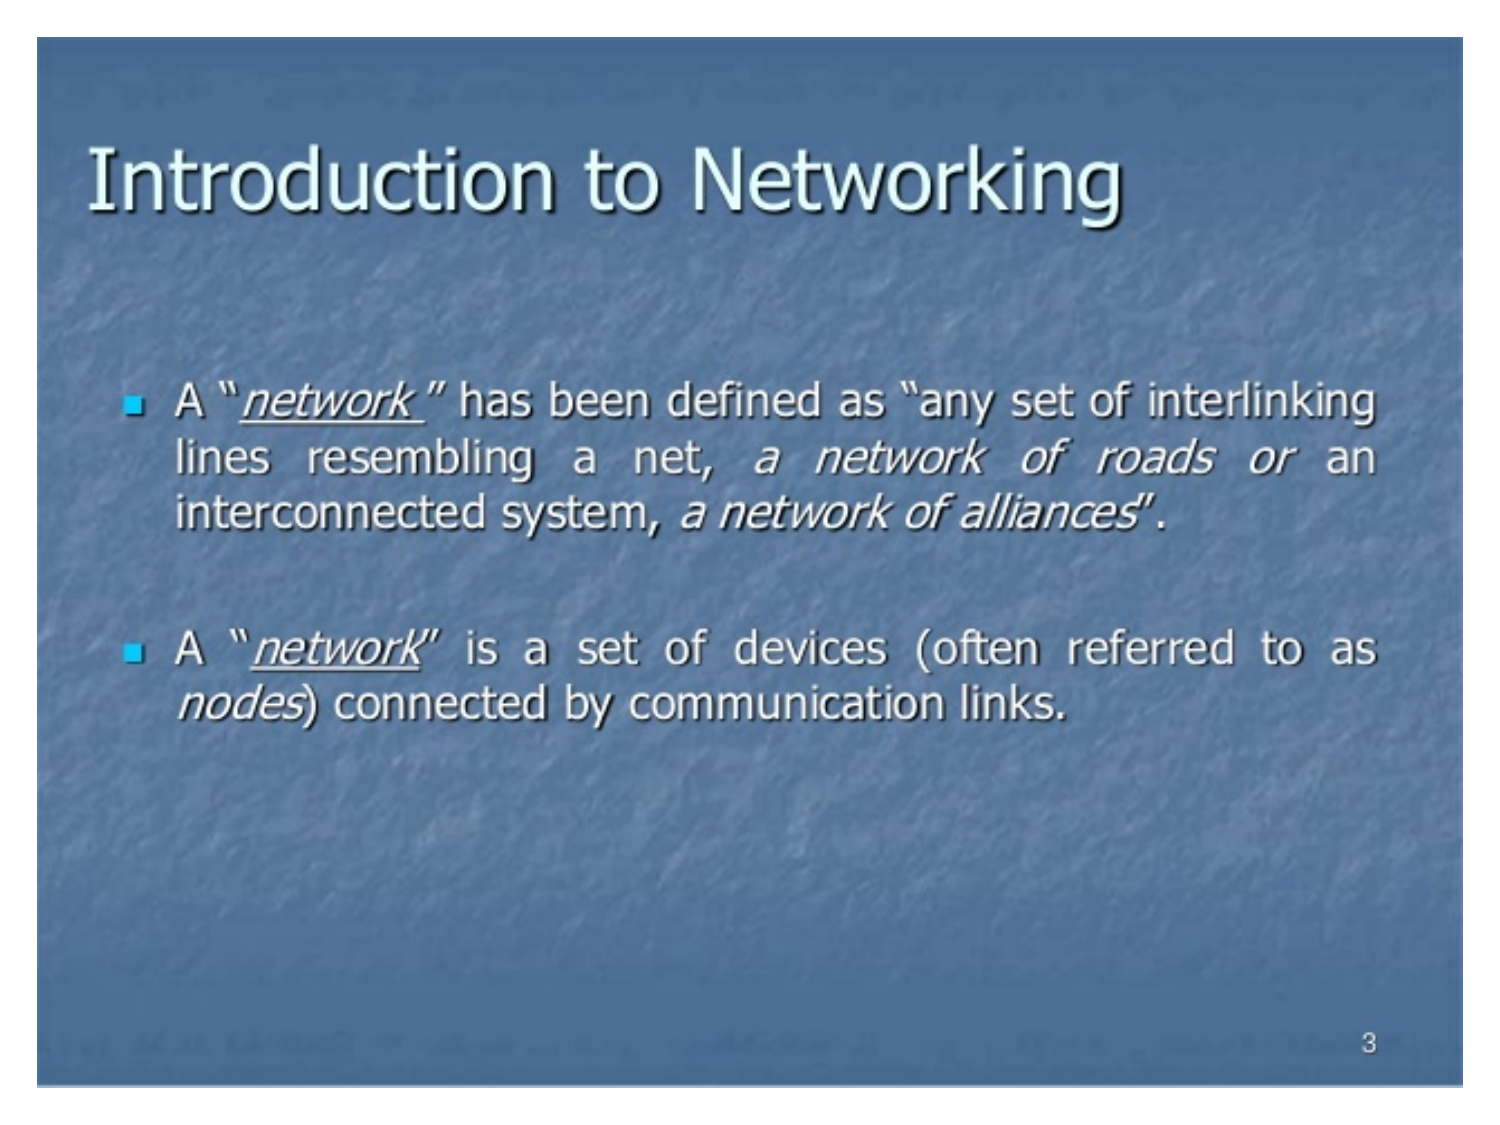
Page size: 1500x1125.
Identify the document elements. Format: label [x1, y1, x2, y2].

list [37, 37, 1463, 1088]
